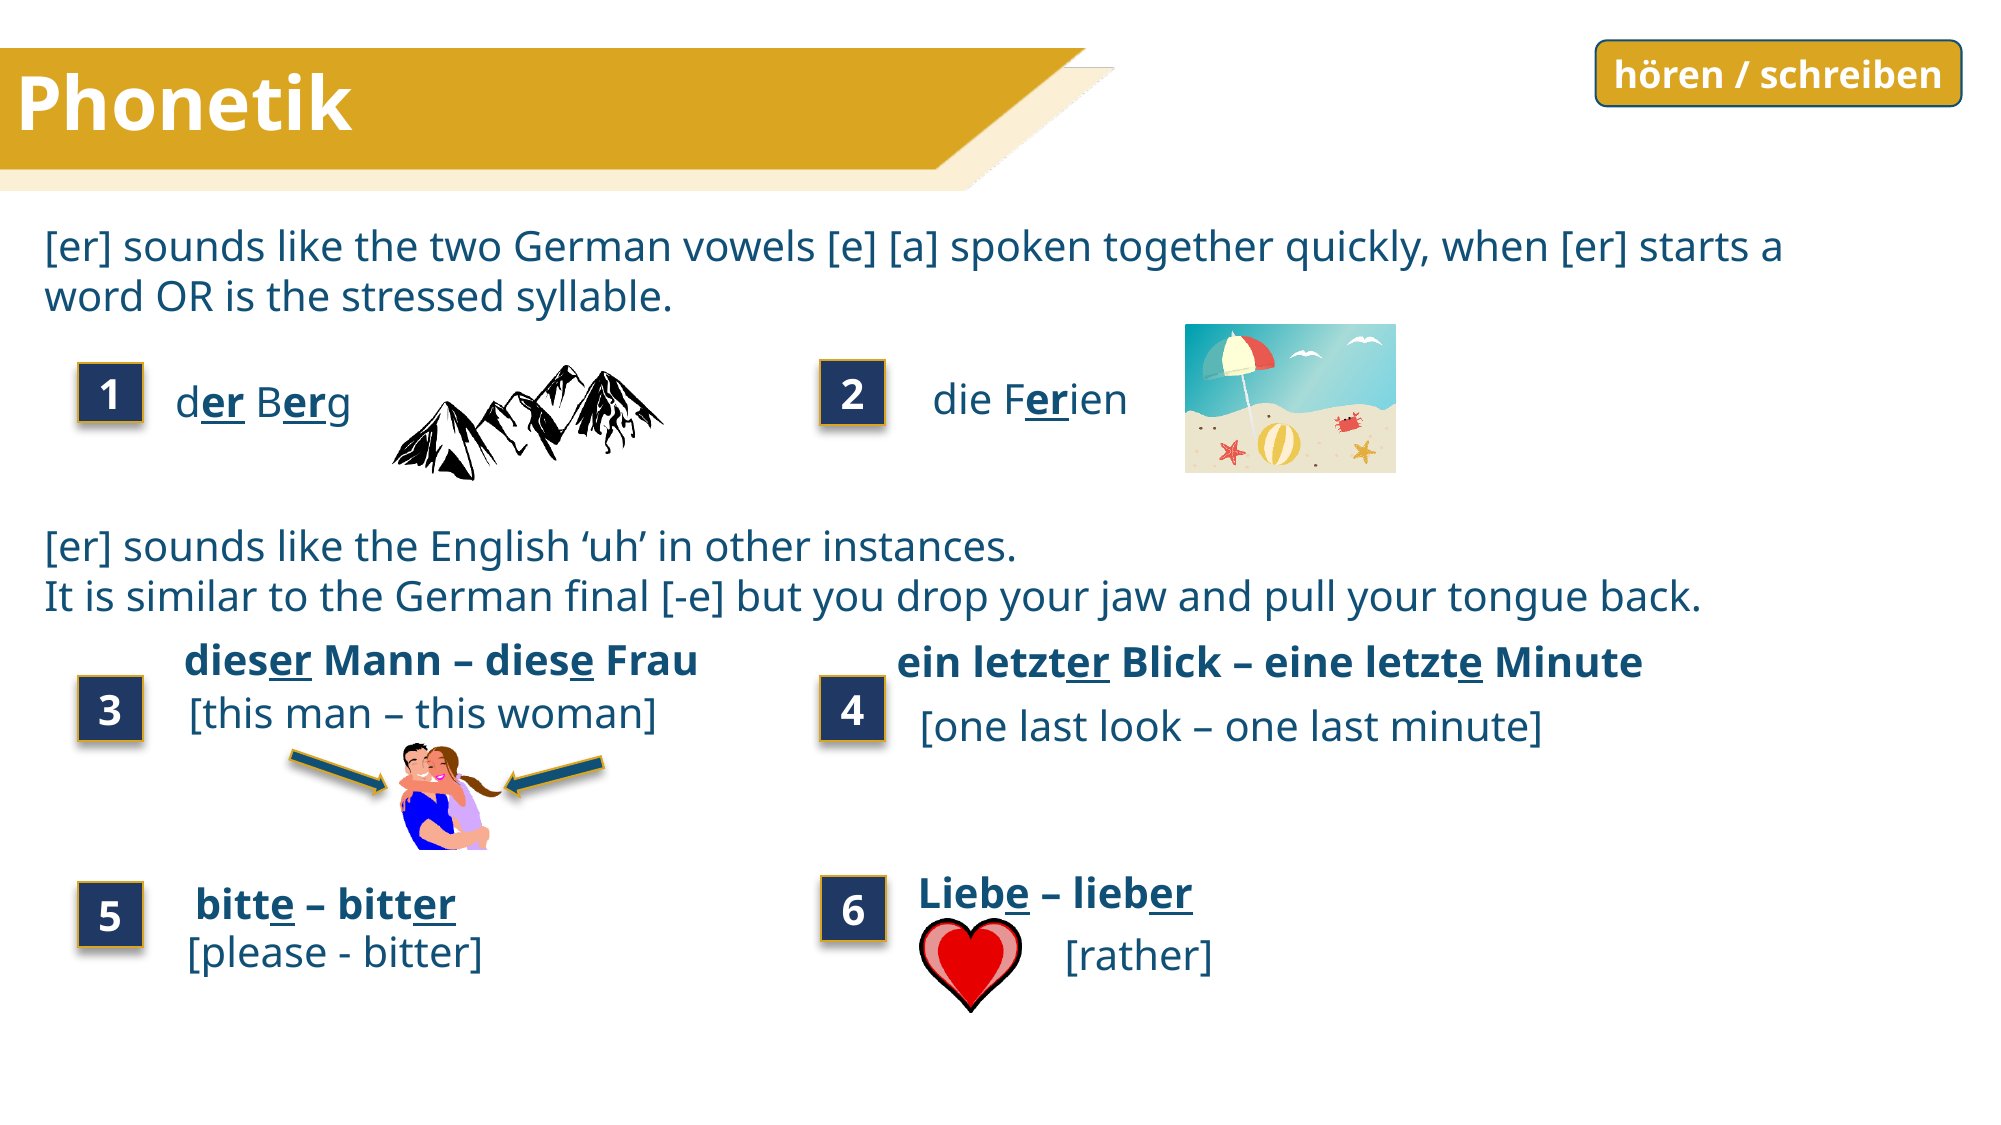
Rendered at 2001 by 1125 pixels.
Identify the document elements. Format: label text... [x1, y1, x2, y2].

text_box hören / schreiben [1594, 39, 1963, 108]
text_box [one last look – one last minute] [904, 692, 1819, 758]
text_box [this man – this woman] [173, 679, 737, 745]
picture [399, 743, 502, 850]
text_box dieser Mann – diese Frau [169, 625, 714, 691]
text_box bitte – bitter [179, 870, 510, 936]
text_box 5 [77, 881, 144, 948]
text_box 3 [77, 675, 144, 742]
picture [0, 48, 1117, 191]
picture [919, 918, 1022, 1013]
picture [1184, 324, 1396, 473]
text_box [288, 748, 389, 797]
text_box 2 [819, 359, 886, 426]
text_box die Ferien [917, 365, 1144, 431]
text_box 1 [77, 362, 144, 423]
text_box ein letzter Blick – eine letzte Minute [881, 627, 1659, 693]
text_box Liebe – lieber [902, 859, 1219, 925]
text_box [please - bitter] [172, 918, 698, 984]
text_box 4 [819, 675, 886, 742]
text_box [er] sounds like the two German vowels [e] [a] spoken together quickly, when [er] starts a word OR is the stressed syllable. [er] sounds like the English ‘uh’ in other instances. It is similar to the German final [-e] but you drop your jaw and pull your tongue back. [29, 212, 1906, 1028]
text_box 6 [820, 875, 887, 942]
picture [392, 354, 664, 491]
text_box [503, 755, 606, 799]
text_box [rather] [1049, 921, 1576, 987]
text_box der Berg [160, 368, 367, 434]
